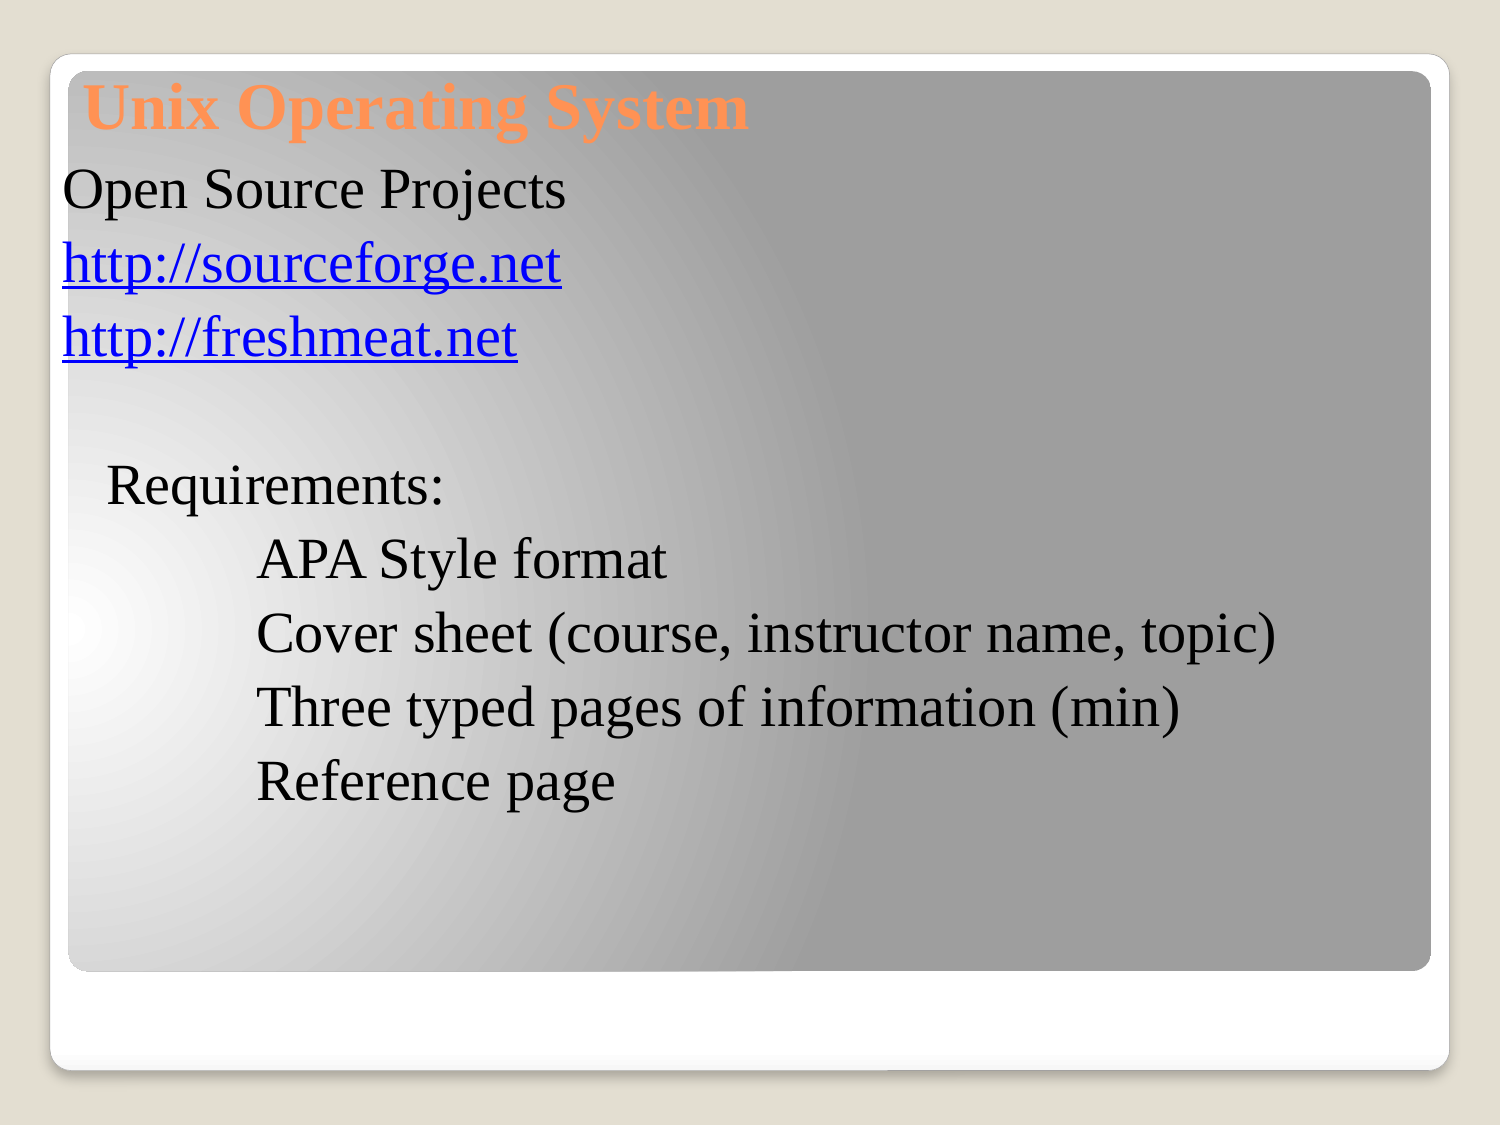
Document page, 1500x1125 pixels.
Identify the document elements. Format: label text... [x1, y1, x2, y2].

list Open Source Projects http://sourceforge.net http://freshmeat.net Requirements: APA Style format Cover sheet (course, instructor name, topic) Three typed pages of information (min) Reference page [61, 149, 1463, 1088]
title Unix Operating System [74, 44, 1426, 149]
